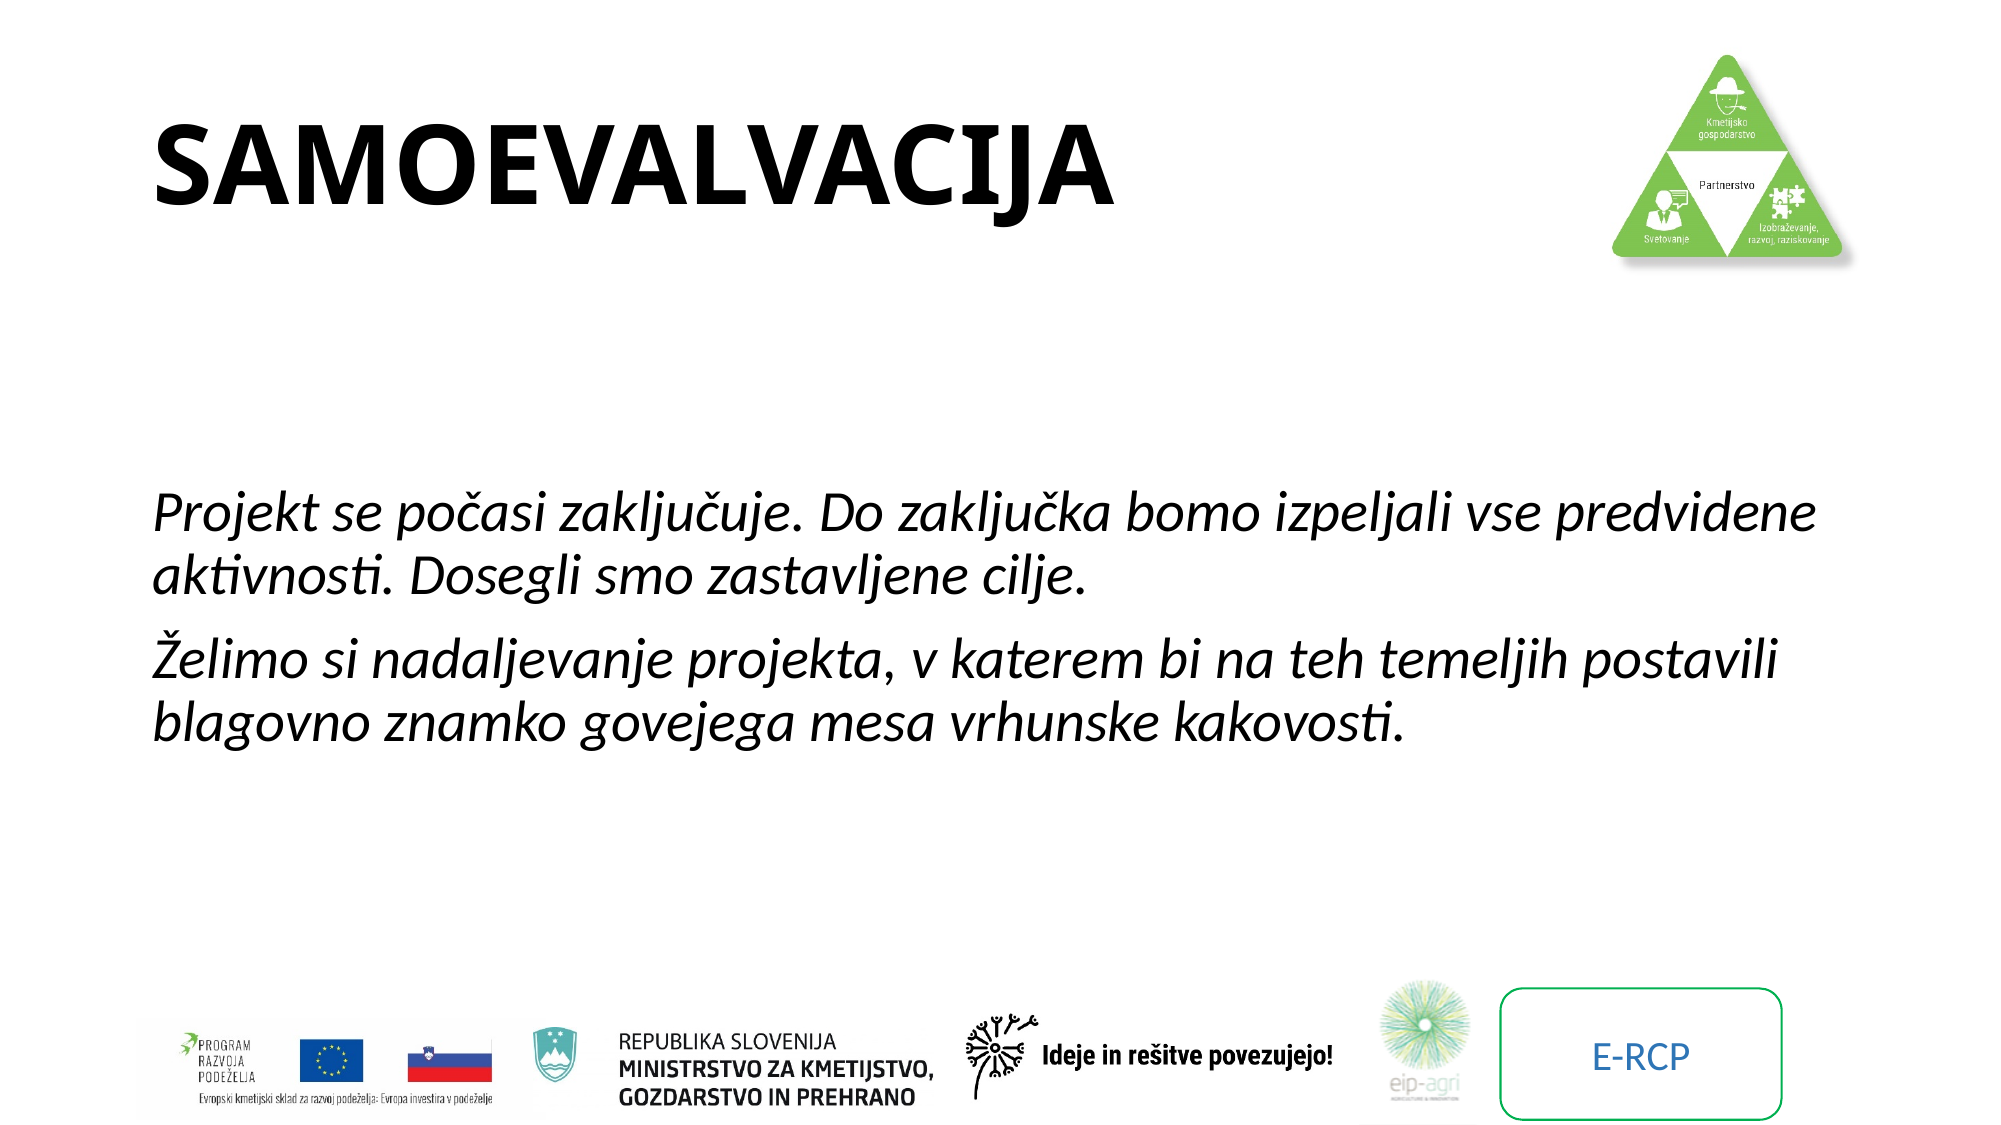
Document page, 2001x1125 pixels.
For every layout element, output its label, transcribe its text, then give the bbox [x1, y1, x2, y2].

text_box E-RCP [1501, 987, 1783, 1121]
picture [136, 1018, 934, 1120]
list Projekt se počasi zaključuje. Do zaključka bomo izpeljali vse predvidene aktivnosti. Dosegli smo zastavljene cilje. Želimo si nadaljevanje projekta, v katerem bi na teh temeljih postavili blagovno znamko govejega mesa vrhunske kakovosti. [137, 299, 1863, 1014]
title SAMOEVALVACIJA [137, 59, 1588, 278]
picture [1588, 25, 1863, 312]
picture [941, 969, 1502, 1125]
